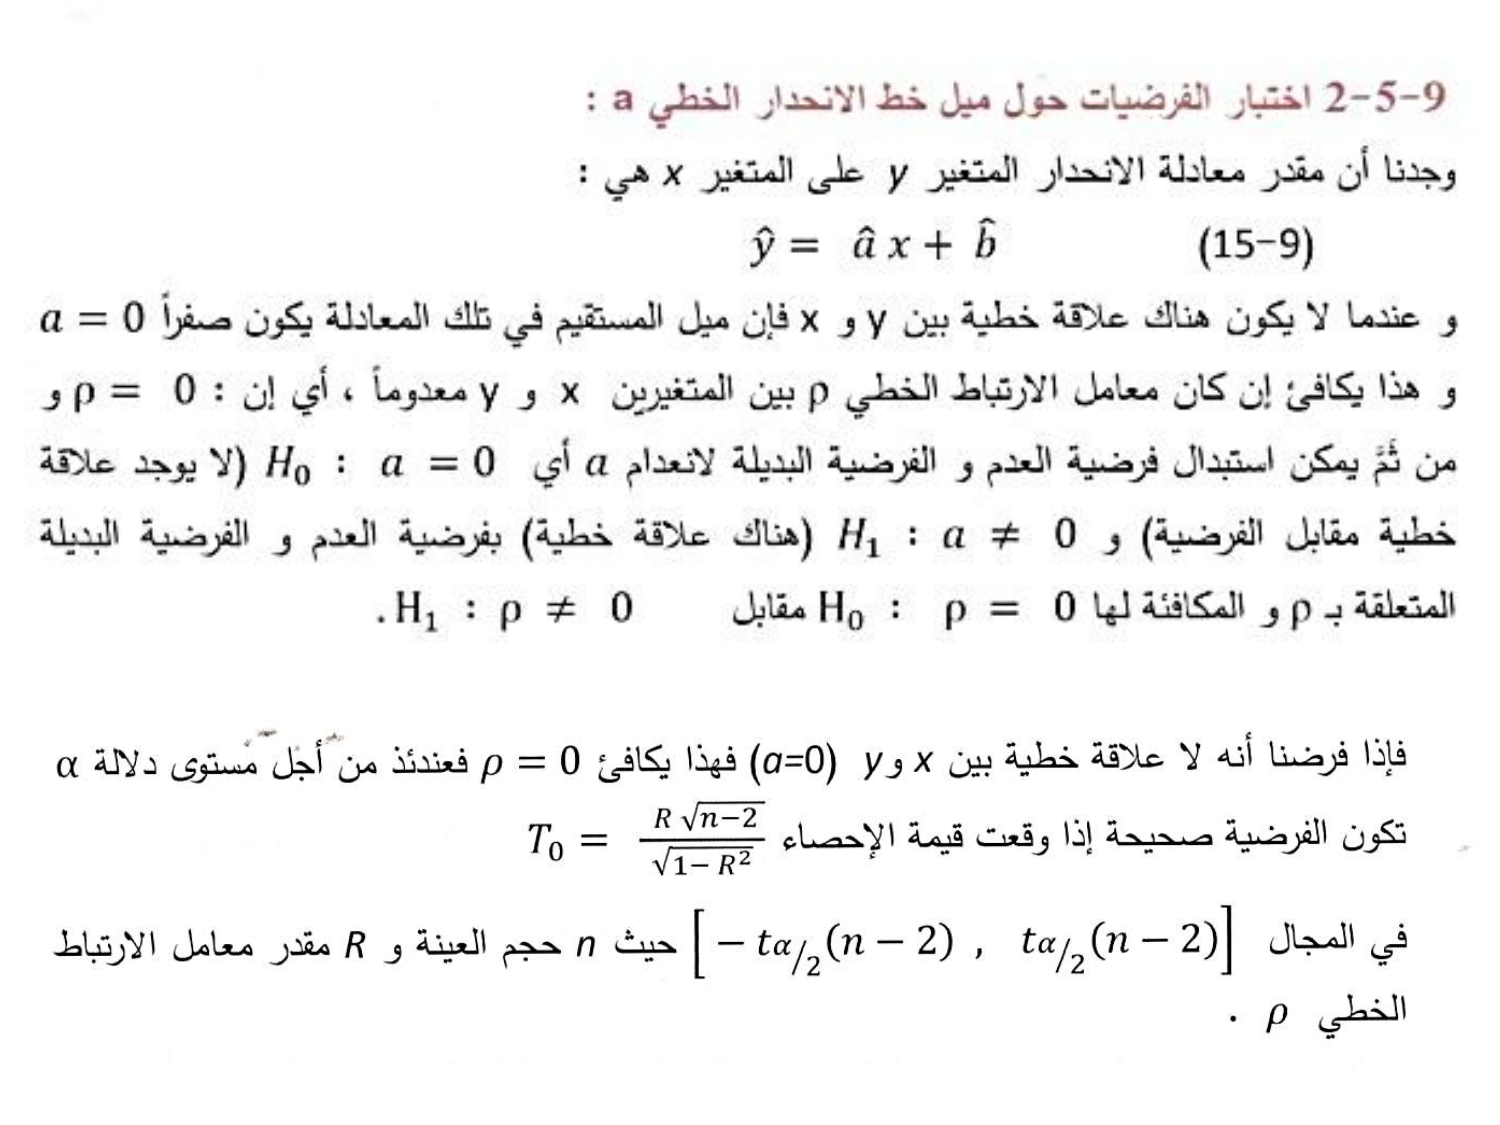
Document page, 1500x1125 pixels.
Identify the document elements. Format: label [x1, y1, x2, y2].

picture [0, 705, 1500, 1083]
list [0, 0, 1500, 703]
